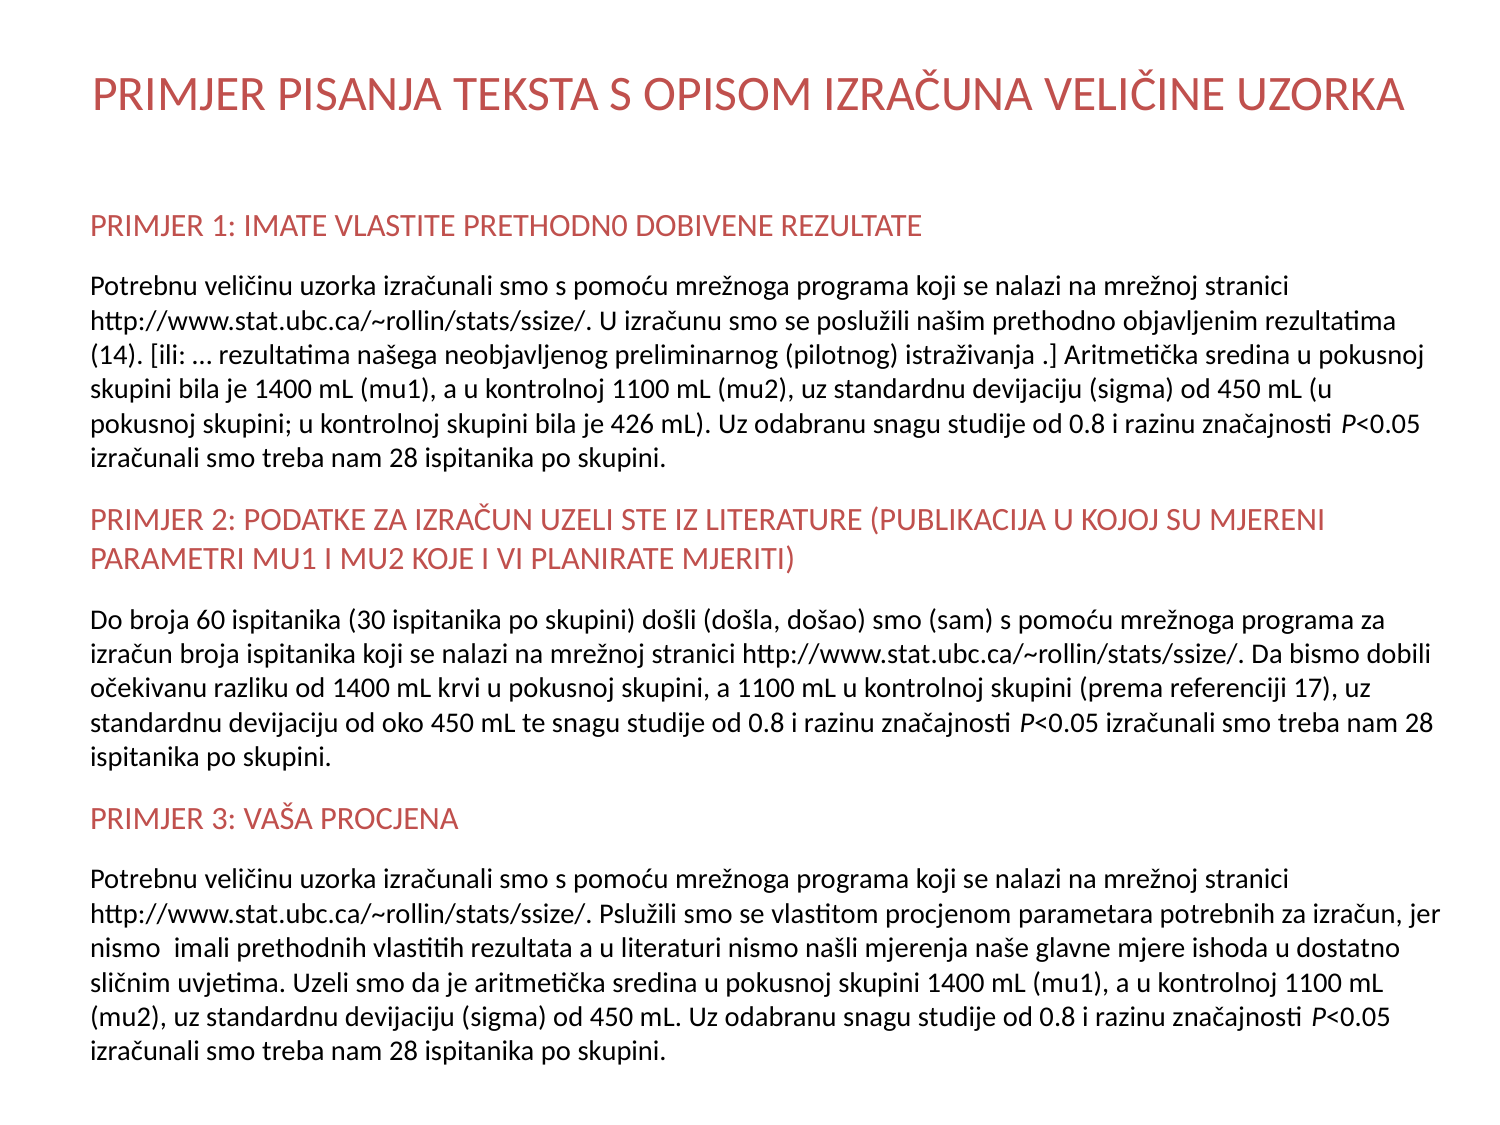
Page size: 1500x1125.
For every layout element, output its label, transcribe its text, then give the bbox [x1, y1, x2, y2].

title PRIMJER PISANJA TEKSTA S OPISOM IZRAČUNA VELIČINE UZORKA [75, 45, 1424, 196]
list PRIMJER 1: IMATE VLASTITE PRETHODN0 DOBIVENE REZULTATE Potrebnu veličinu uzorka izračunali smo s pomoću mrežnoga programa koji se nalazi na mrežnoj stranici http://www.stat.ubc.ca/~rollin/stats/ssize/. U izračunu smo se poslužili našim prethodno objavljenim rezultatima (14). [ili: … rezultatima našega neobjavljenog preliminarnog (pilotnog) istraživanja .] Aritmetička sredina u pokusnoj skupini bila je 1400 mL (mu1), a u kontrolnoj 1100 mL (mu2), uz standardnu devijaciju (sigma) od 450 mL (u pokusnoj skupini; u kontrolnoj skupini bila je 426 mL). Uz odabranu snagu studije od 0.8 i razinu značajnosti P<0.05 izračunali smo treba nam 28 ispitanika po skupini. PRIMJER 2: PODATKE ZA IZRAČUN UZELI STE IZ LITERATURE (PUBLIKACIJA U KOJOJ SU MJERENI PARAMETRI MU1 I MU2 KOJE I VI PLANIRATE MJERITI) Do broja 60 ispitanika (30 ispitanika po skupini) došli (došla, došao) smo (sam) s pomoću mrežnoga programa za izračun broja ispitanika koji se nalazi na mrežnoj stranici http://www.stat.ubc.ca/~rollin/stats/ssize/. Da bismo dobili očekivanu razliku od 1400 mL krvi u pokusnoj skupini, a 1100 mL u kontrolnoj skupini (prema referenciji 17), uz standardnu devijaciju od oko 450 mL te snagu studije od 0.8 i razinu značajnosti P<0.05 izračunali smo treba nam 28 ispitanika po skupini. PRIMJER 3: VAŠA PROCJENA Potrebnu veličinu uzorka izračunali smo s pomoću mrežnoga programa koji se nalazi na mrežnoj stranici http://www.stat.ubc.ca/~rollin/stats/ssize/. Pslužili smo se vlastitom procjenom parametara potrebnih za izračun, jer nismo imali prethodnih vlastitih rezultata a u literaturi nismo našli mjerenja naše glavne mjere ishoda u dostatno sličnim uvjetima. Uzeli smo da je aritmetička sredina u pokusnoj skupini 1400 mL (mu1), a u kontrolnoj 1100 mL (mu2), uz standardnu devijaciju (sigma) od 450 mL. Uz odabranu snagu studije od 0.8 i razinu značajnosti P<0.05 izračunali smo treba nam 28 ispitanika po skupini. [75, 196, 1459, 1083]
